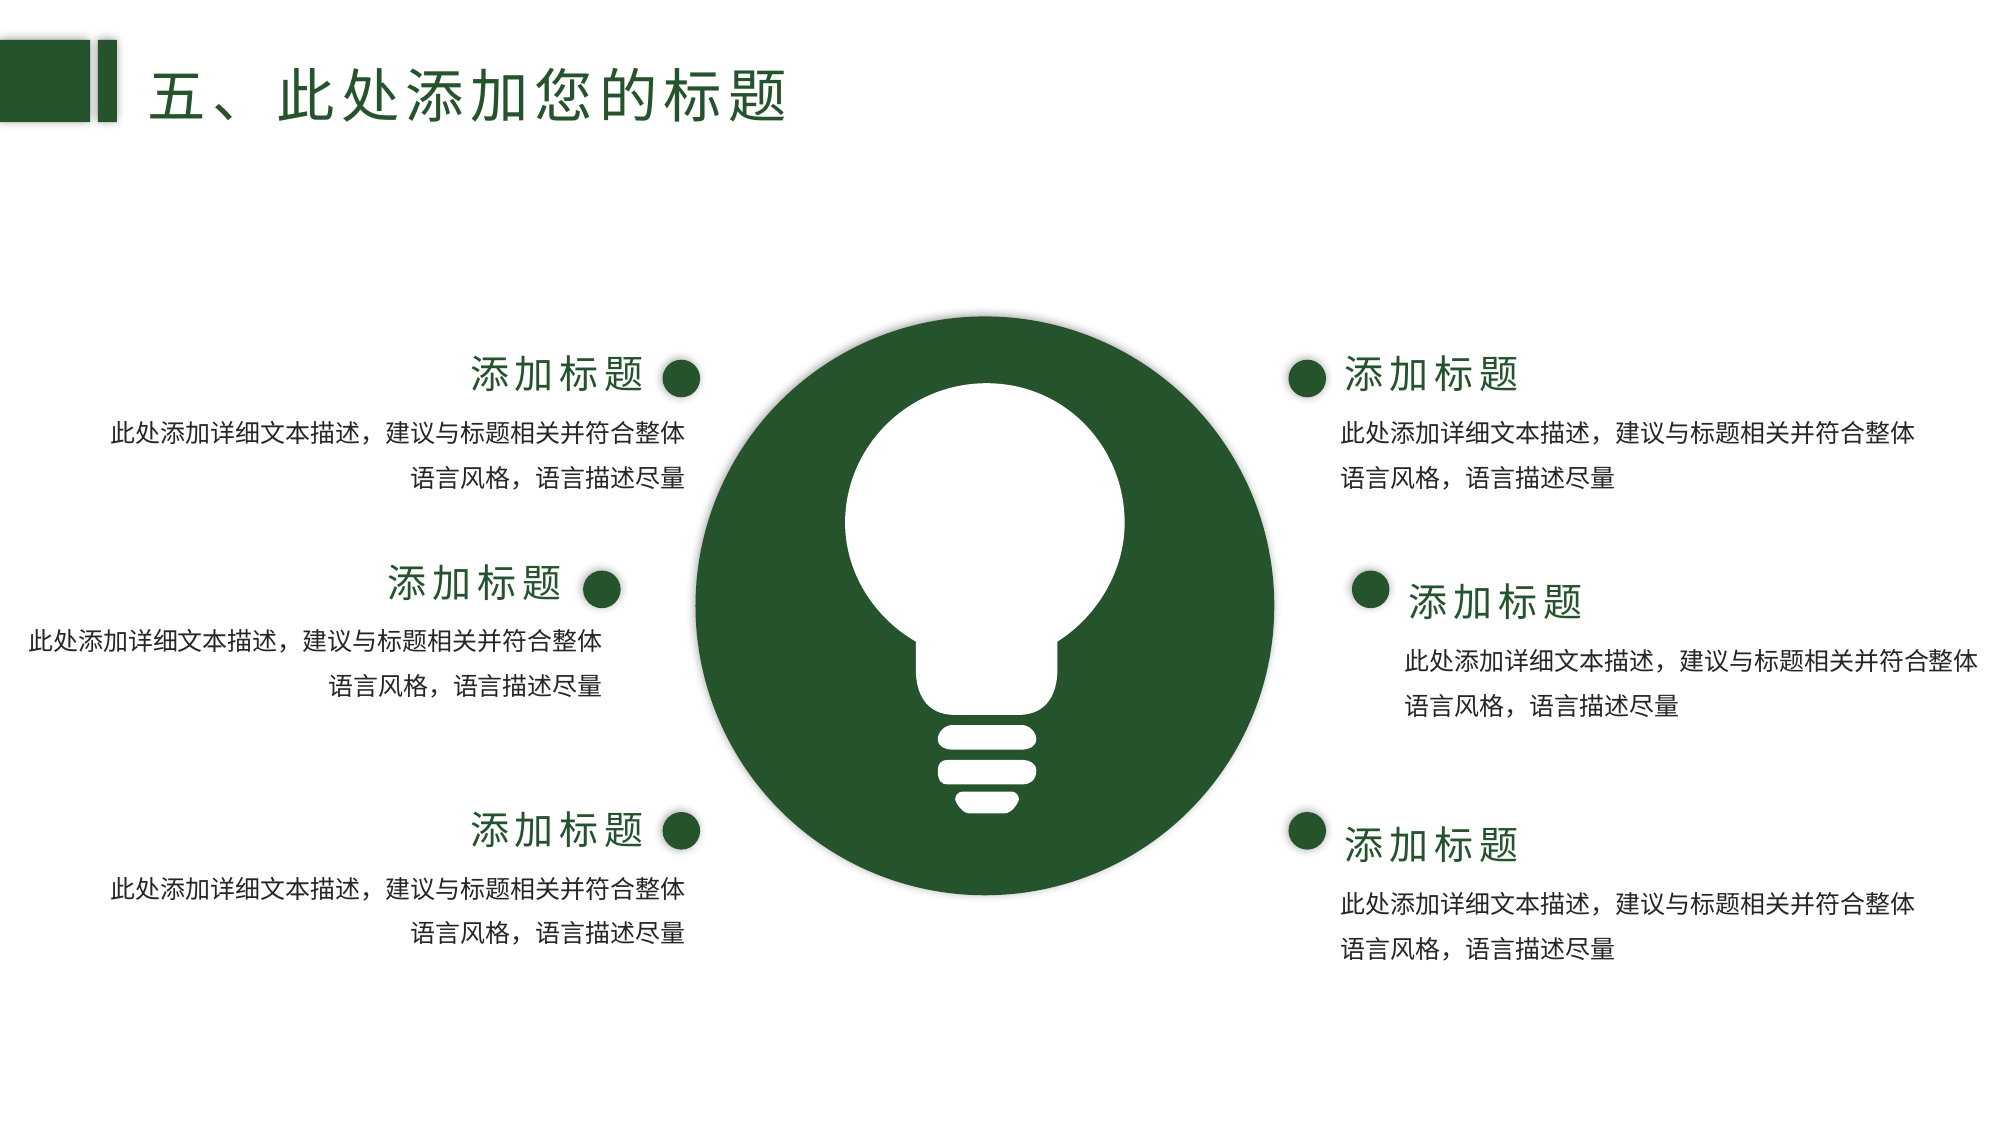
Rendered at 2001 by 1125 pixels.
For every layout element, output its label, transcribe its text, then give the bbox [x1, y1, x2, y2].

text_box [661, 358, 702, 394]
text_box [1350, 569, 1391, 610]
text_box 此处添加详细文本描述，建议与标题相关并符合整体语言风格，语言描述尽量 [87, 394, 701, 500]
text_box [582, 569, 622, 603]
text_box [694, 315, 1276, 897]
text_box 添加标题 [454, 798, 659, 850]
text_box [0, 39, 91, 123]
text_box 添加标题 [454, 342, 659, 394]
text_box 此处添加详细文本描述，建议与标题相关并符合整体语言风格，语言描述尽量 [1325, 865, 1939, 971]
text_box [845, 383, 1125, 814]
text_box 此处添加详细文本描述，建议与标题相关并符合整体语言风格，语言描述尽量 [1325, 394, 1939, 500]
text_box [661, 810, 702, 850]
text_box 添加标题 [1330, 813, 1534, 865]
text_box 添加标题 [372, 551, 577, 603]
text_box 此处添加详细文本描述，建议与标题相关并符合整体语言风格，语言描述尽量 [5, 603, 618, 708]
text_box [97, 39, 118, 123]
text_box [1287, 810, 1328, 851]
text_box 此处添加详细文本描述，建议与标题相关并符合整体语言风格，语言描述尽量 [87, 850, 701, 956]
text_box 此处添加详细文本描述，建议与标题相关并符合整体语言风格，语言描述尽量 [1389, 623, 2000, 728]
text_box [1287, 358, 1328, 399]
text_box 五、此处添加您的标题 [133, 17, 802, 137]
text_box 添加标题 [1393, 570, 1598, 623]
text_box 添加标题 [1330, 342, 1534, 394]
